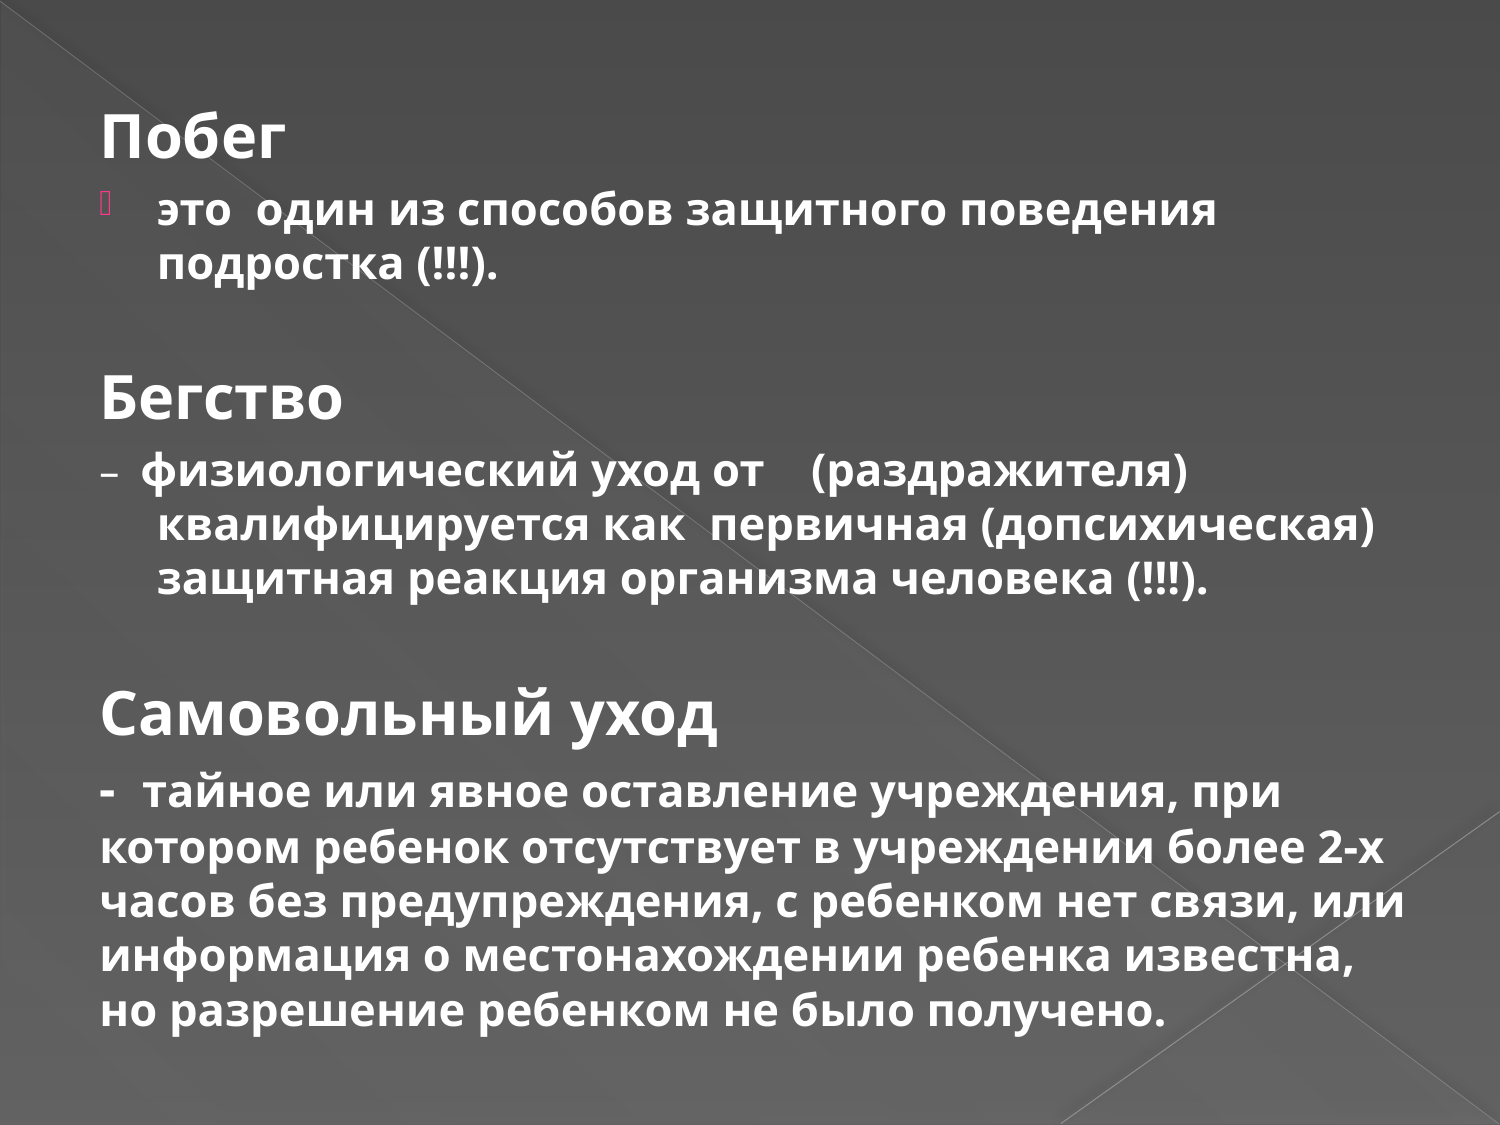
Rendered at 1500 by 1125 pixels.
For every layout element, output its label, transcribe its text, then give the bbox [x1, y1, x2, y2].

list Побег это один из способов защитного поведения подростка (!!!). Бегство – физиологический уход от (раздражителя) квалифицируется как первичная (допсихическая) защитная реакция организма человека (!!!). Самовольный уход - тайное или явное оставление учреждения, при котором ребенок отсутствует в учреждении более 2-х часов без предупреждения, с ребенком нет связи, или информация о местонахождении ребенка известна, но разрешение ребенком не было получено. [75, 90, 1425, 1059]
